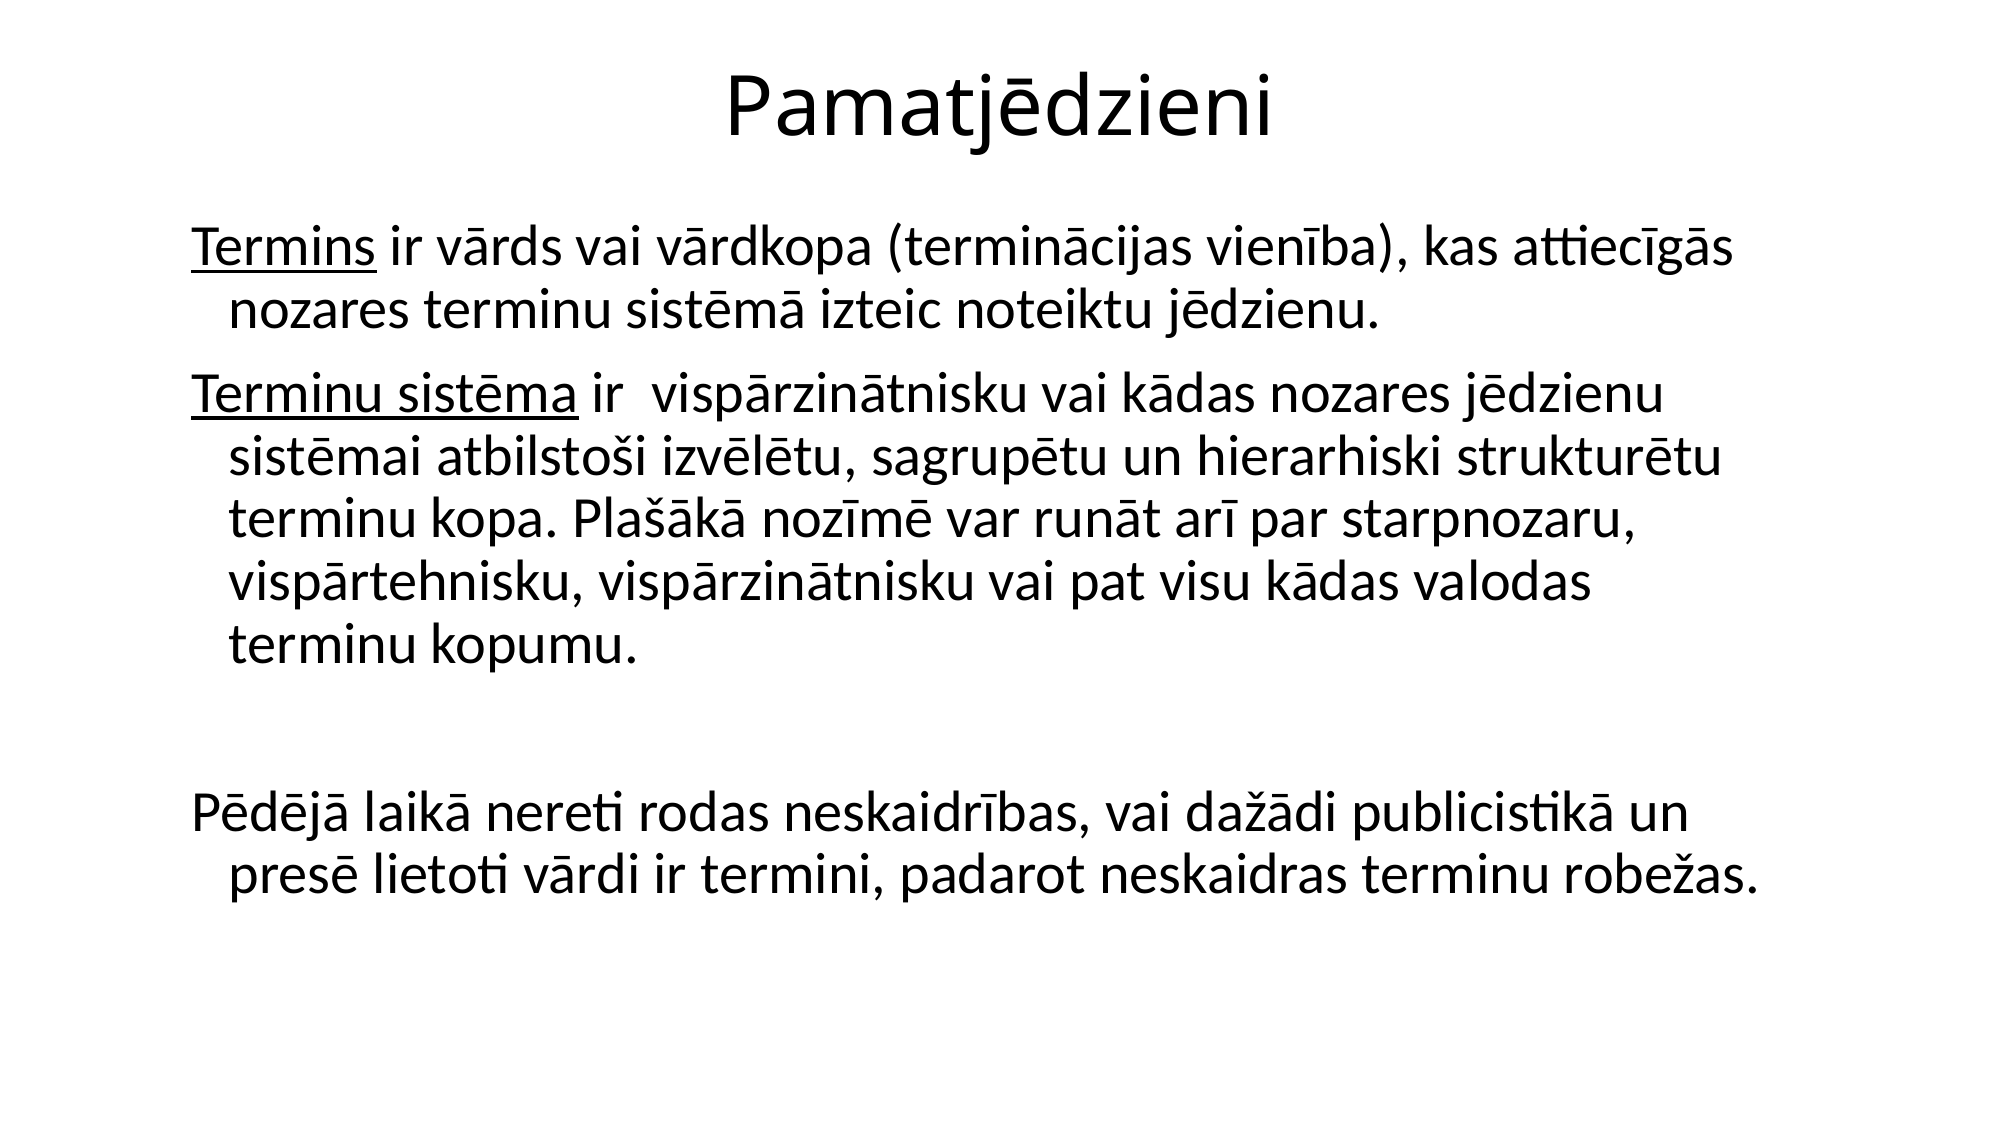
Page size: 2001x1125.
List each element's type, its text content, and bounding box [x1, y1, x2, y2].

list Termins ir vārds vai vārdkopa (terminācijas vienība), kas attiecīgās nozares terminu sistēmā izteic noteiktu jēdzienu. Terminu sistēma ir vispārzinātnisku vai kādas nozares jēdzienu sistēmai atbilstoši izvēlētu, sagrupētu un hierarhiski strukturētu terminu kopa. Plašākā nozīmē var runāt arī par starpnozaru, vispārtehnisku, vispārzinātnisku vai pat visu kādas valodas terminu kopumu. Pēdējā laikā nereti rodas neskaidrības, vai dažādi publicistikā un presē lietoti vārdi ir termini, padarot neskaidras terminu robežas. [176, 208, 1796, 1006]
title Pamatjēdzieni [324, 45, 1675, 173]
